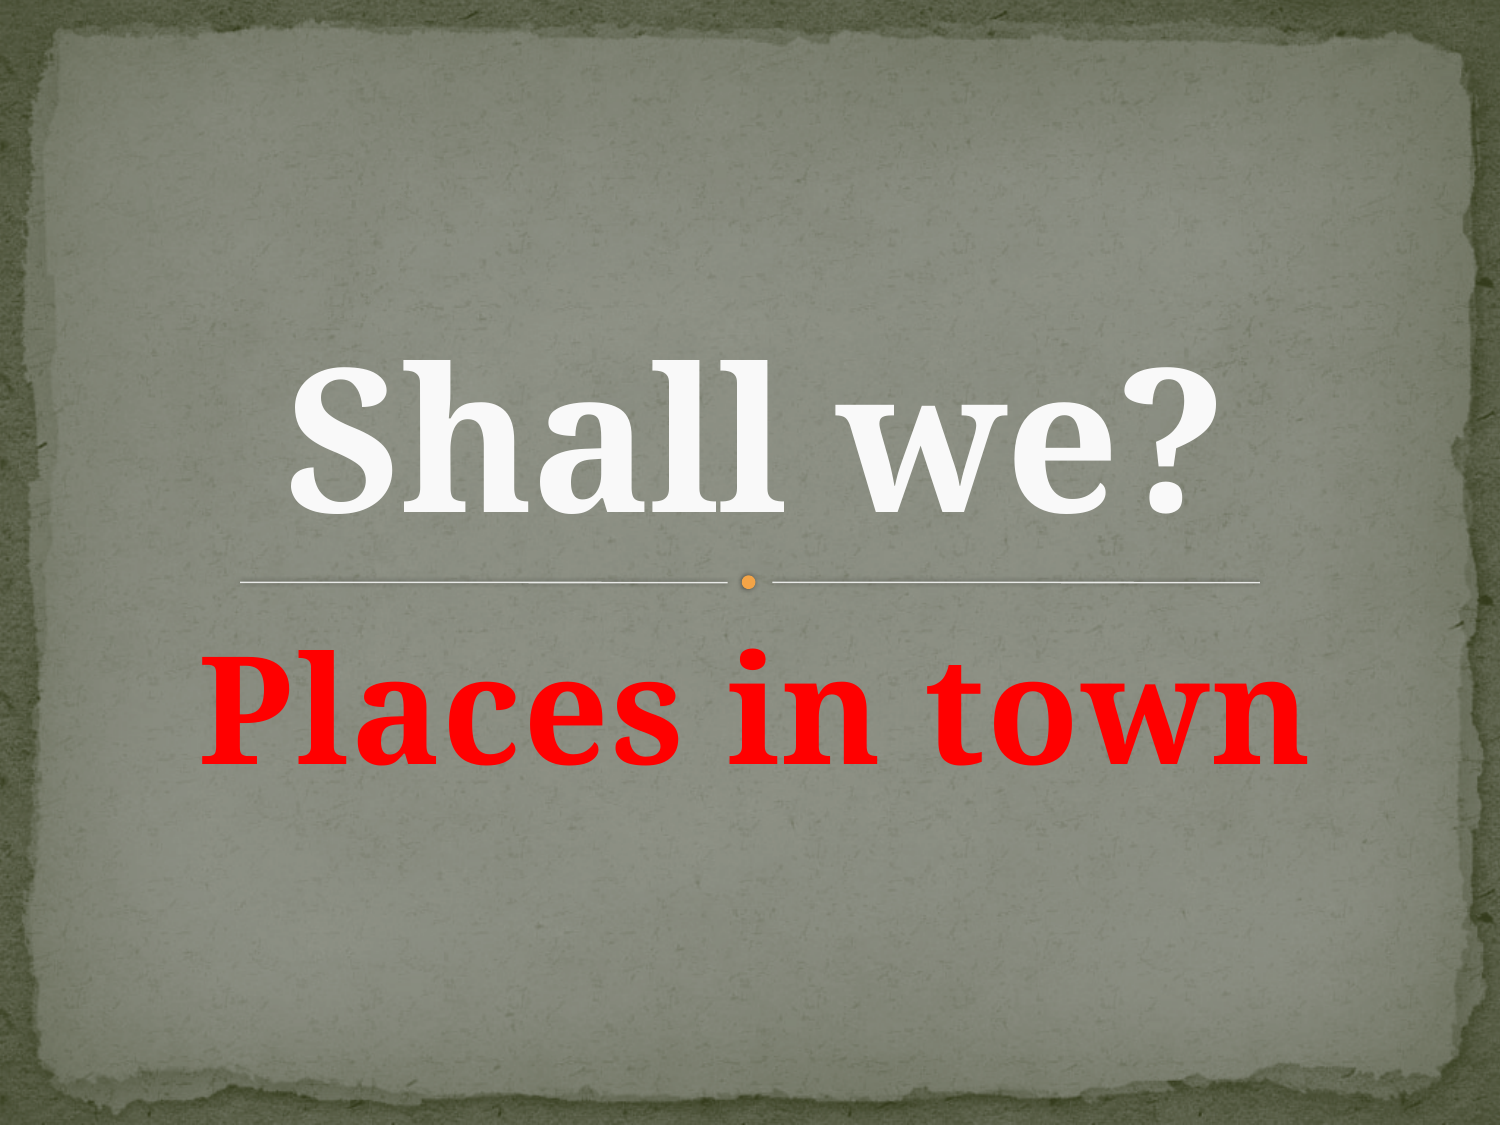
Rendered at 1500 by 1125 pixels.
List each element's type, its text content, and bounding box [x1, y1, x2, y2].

subtitle Places in town [75, 606, 1438, 795]
title Shall we? [74, 235, 1438, 561]
